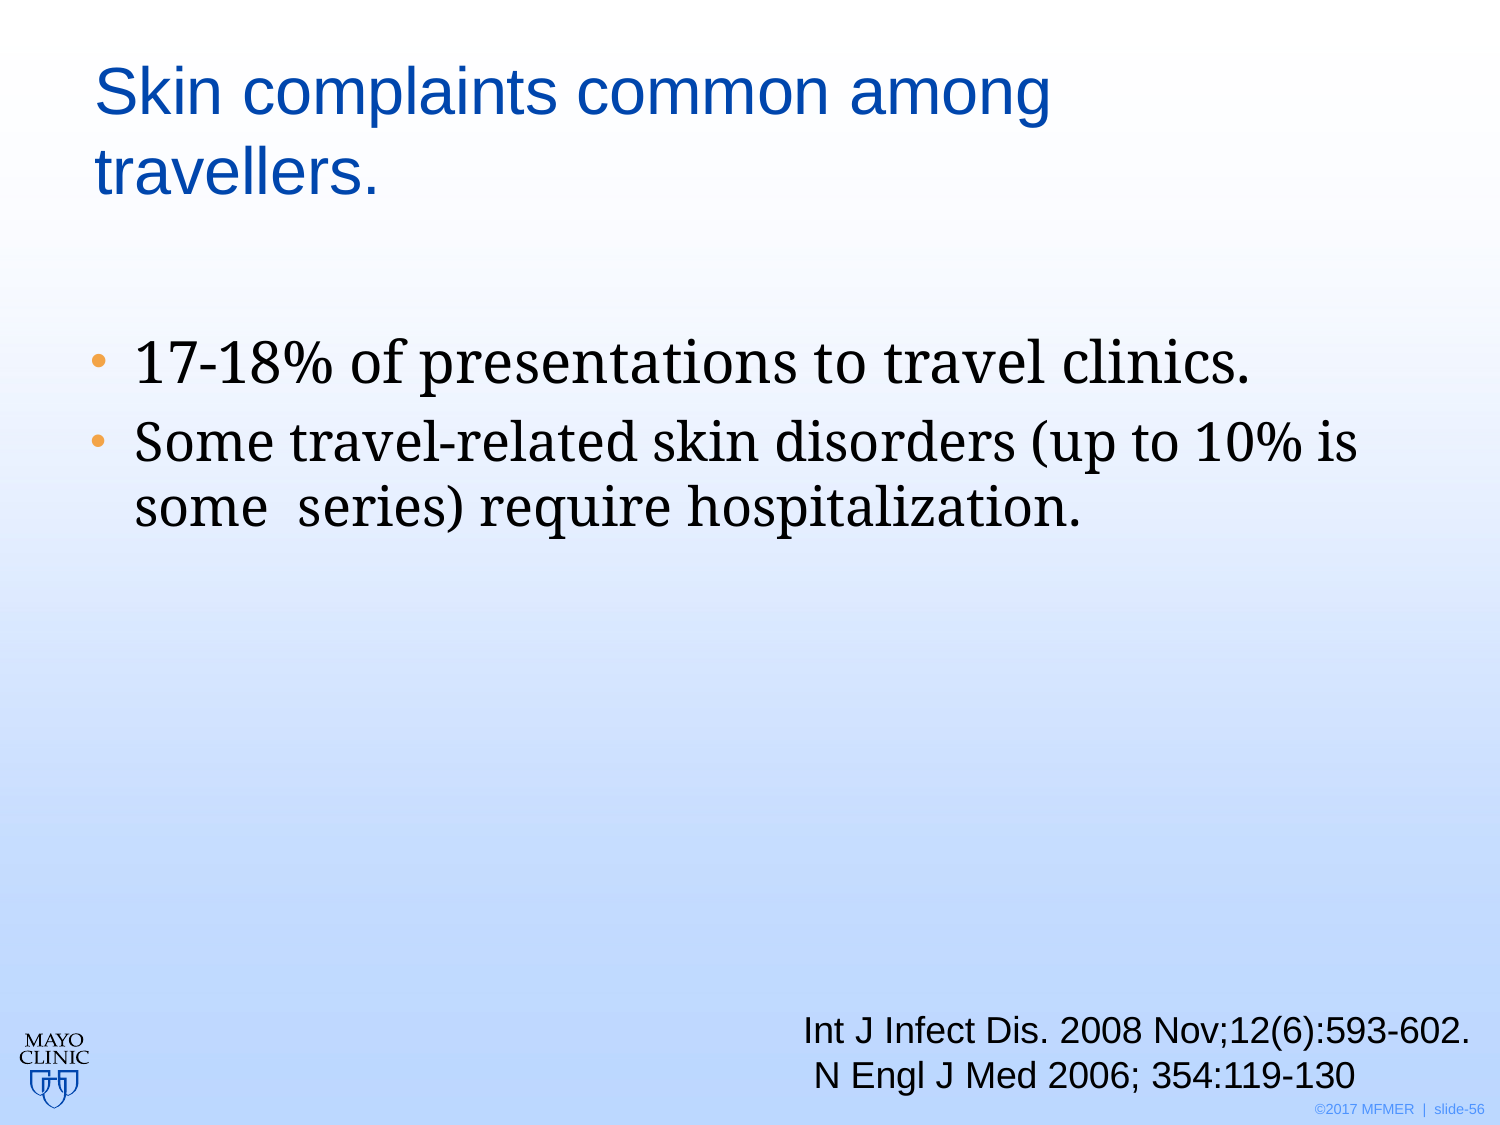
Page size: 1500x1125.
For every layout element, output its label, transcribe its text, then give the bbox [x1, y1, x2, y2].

text_box Int J Infect Dis. 2008 Nov;12(6):593-602. N Engl J Med 2006; 354:119-130 [801, 1003, 1481, 1096]
picture [0, 0, 1500, 1125]
text_box 17‐18% of presentations to travel clinics. Some travel‐related skin disorders (up to 10% is some series) require hospitalization. [88, 311, 1388, 615]
title Skin complaints common among travellers. [92, 17, 1359, 208]
